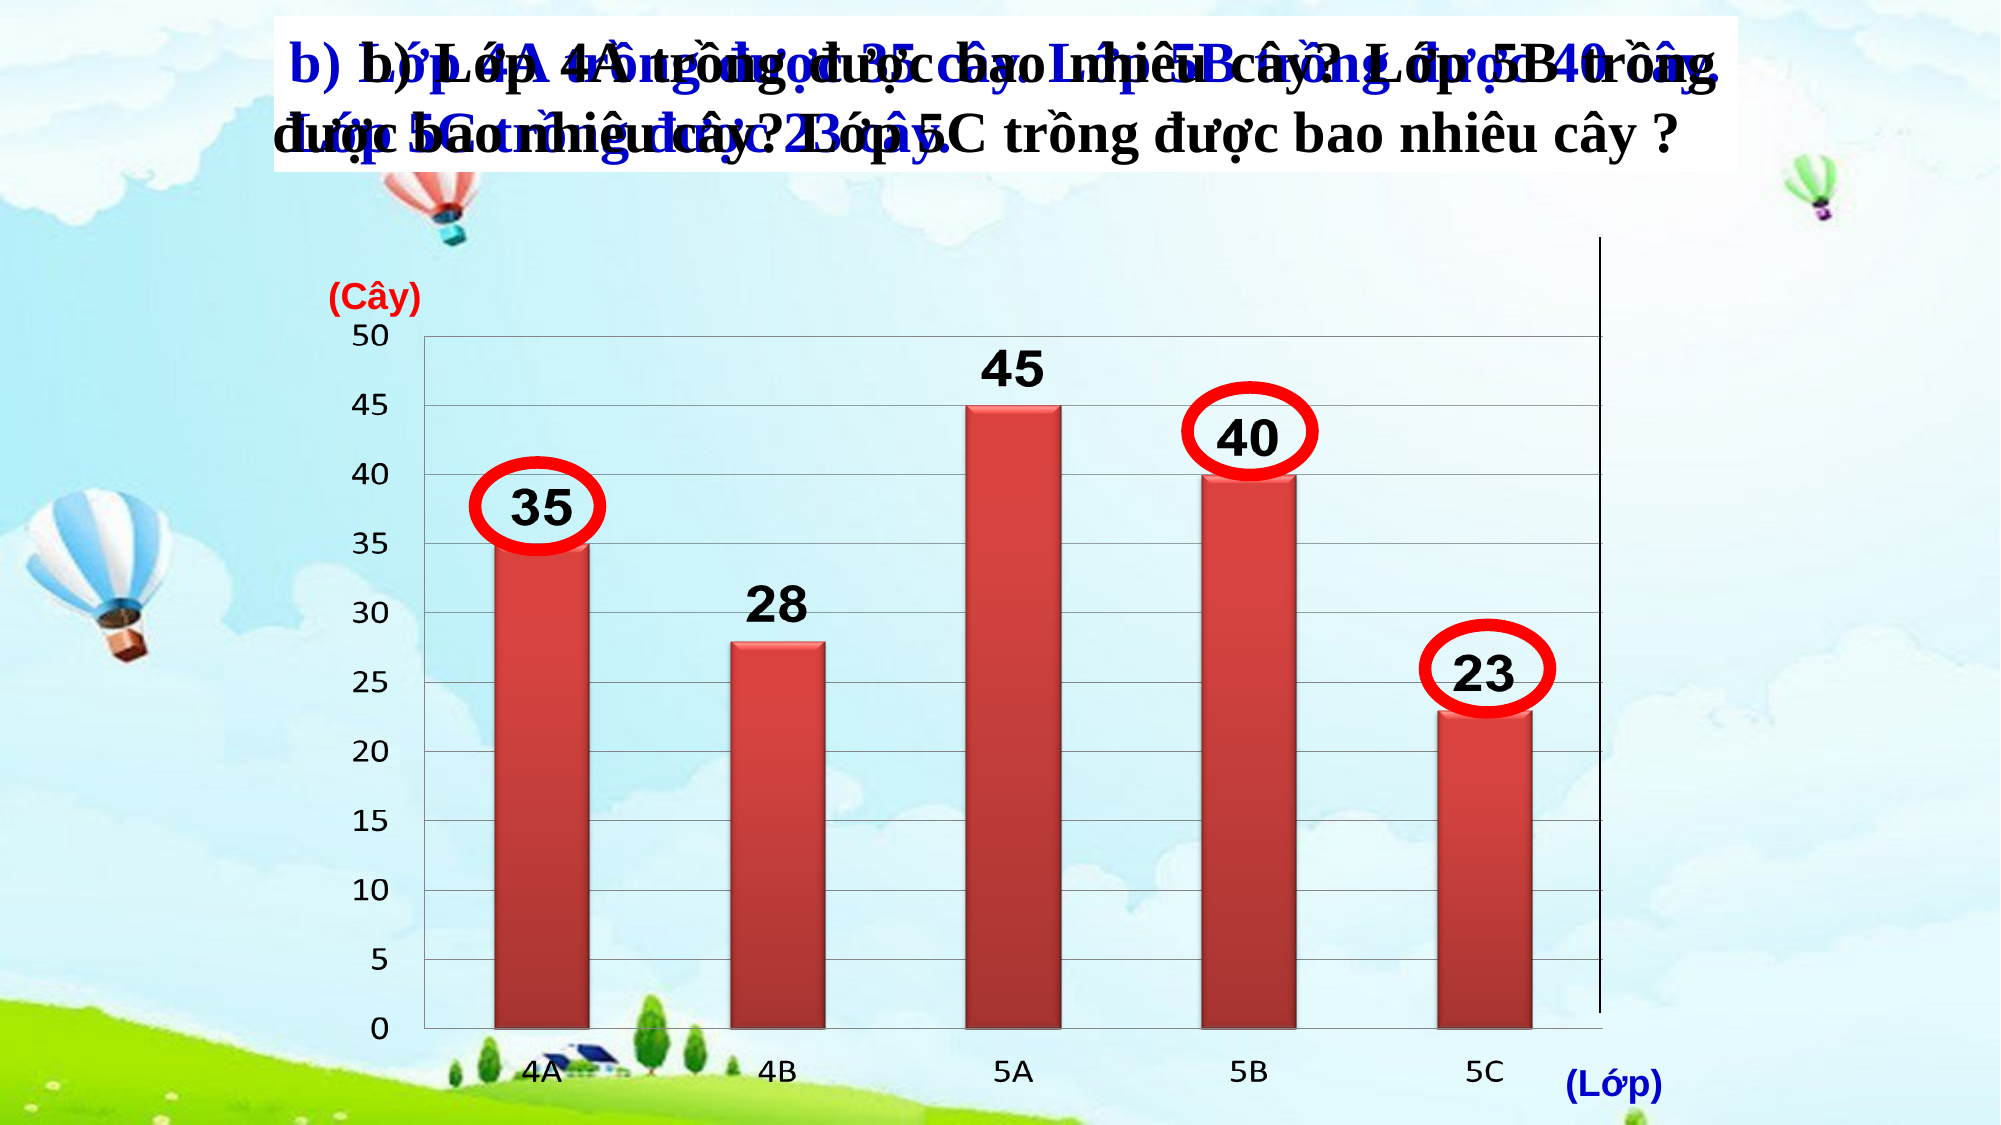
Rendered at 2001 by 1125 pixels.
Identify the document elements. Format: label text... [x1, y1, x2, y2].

picture [0, 0, 2001, 1125]
text_box b) Lớp 4A trồng được bao nhiêu cây? Lớp 5B trồng được bao nhiêu cây? Lớp 5C trồng được bao nhiêu cây ? [257, 16, 1733, 172]
text_box (Cây) [313, 264, 448, 324]
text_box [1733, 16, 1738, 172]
text_box (Lớp) [1550, 1052, 1689, 1112]
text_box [329, 299, 1634, 1109]
